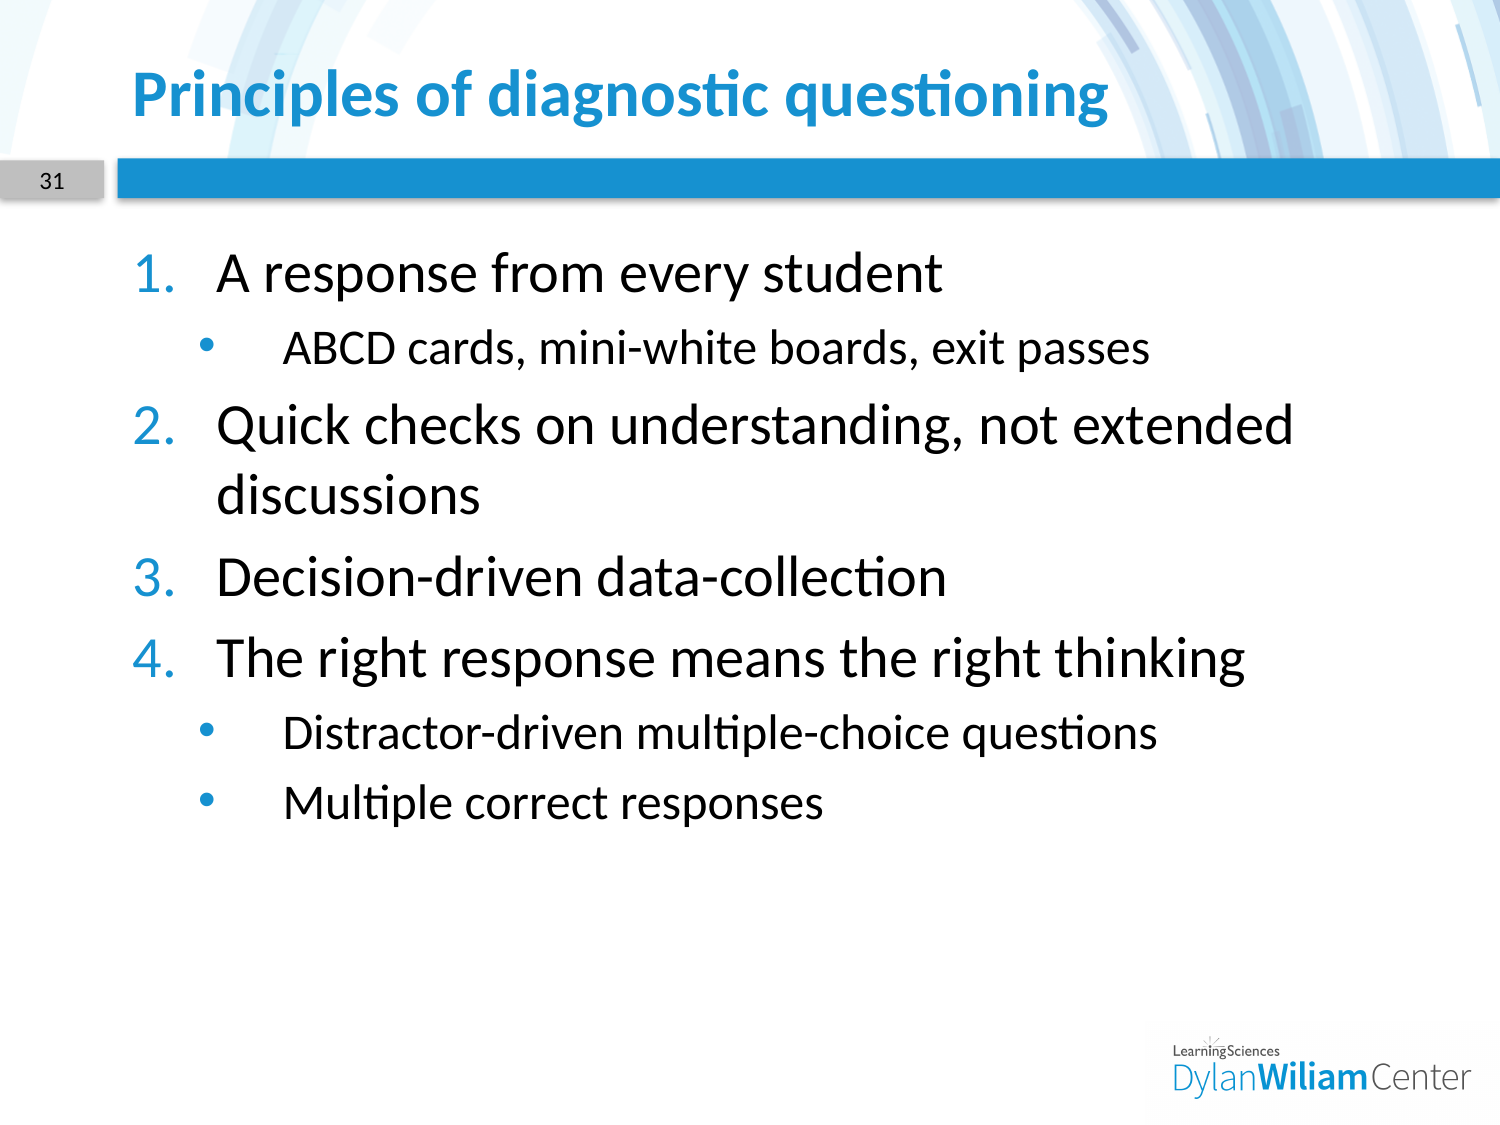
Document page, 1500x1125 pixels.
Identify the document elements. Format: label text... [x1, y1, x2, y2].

picture [1145, 1021, 1500, 1125]
title Principles of diagnostic questioning [117, 38, 1500, 141]
list A response from every student ABCD cards, mini-white boards, exit passes Quick checks on understanding, not extended discussions Decision-driven data-collection The right response means the right thinking Distractor-driven multiple-choice questions Multiple correct responses [117, 227, 1425, 1022]
picture [0, 0, 1500, 159]
slide_number 31 [0, 160, 105, 199]
